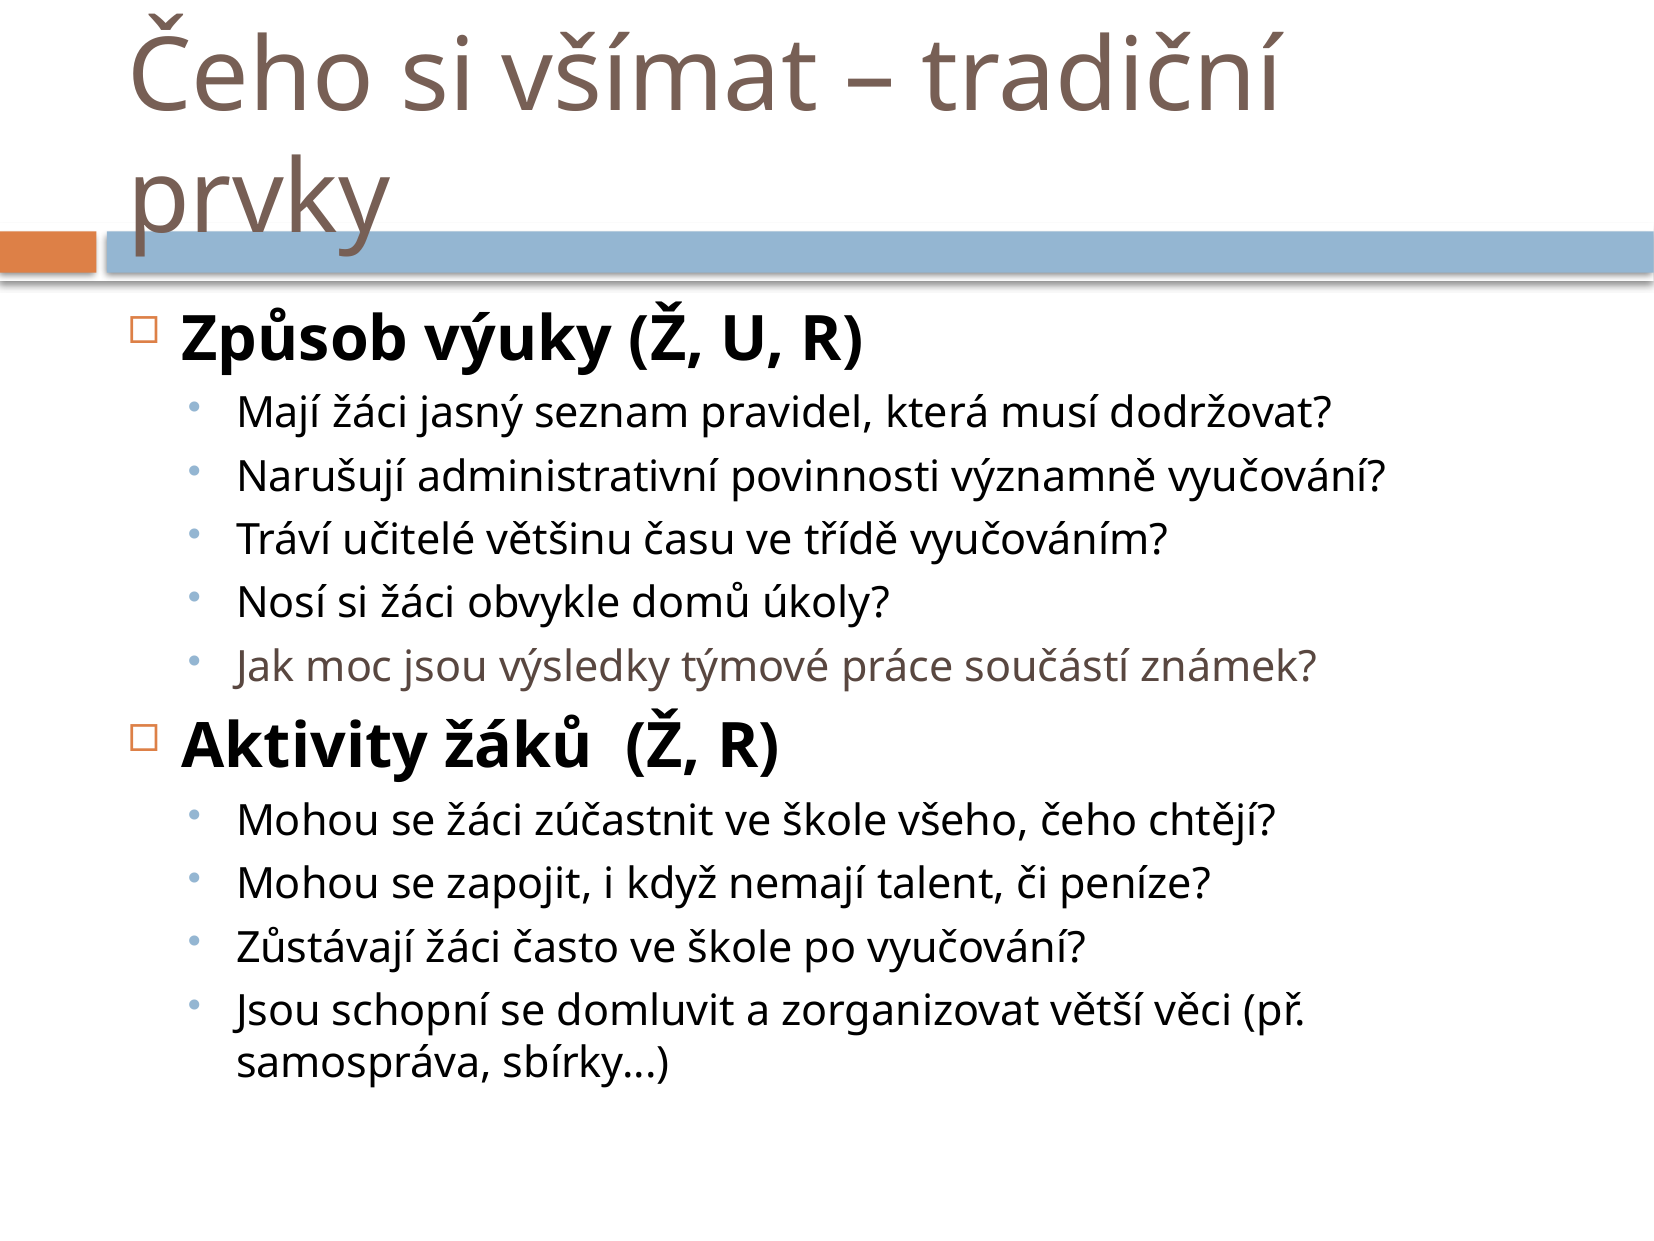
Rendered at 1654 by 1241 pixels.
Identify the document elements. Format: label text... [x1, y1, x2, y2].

list Způsob výuky (Ž, U, R) Mají žáci jasný seznam pravidel, která musí dodržovat? Narušují administrativní povinnosti významně vyučování? Tráví učitelé většinu času ve třídě vyučováním? Nosí si žáci obvykle domů úkoly? Jak moc jsou výsledky týmové práce součástí známek? Aktivity žáků (Ž, R) Mohou se žáci zúčastnit ve škole všeho, čeho chtějí? Mohou se zapojit, i když nemají talent, či peníze? Zůstávají žáci často ve škole po vyučování? Jsou schopní se domluvit a zorganizovat větší věci (př. samospráva, sbírky...) [110, 289, 1586, 1103]
title Čeho si všímat – tradiční prvky [110, 41, 1586, 221]
